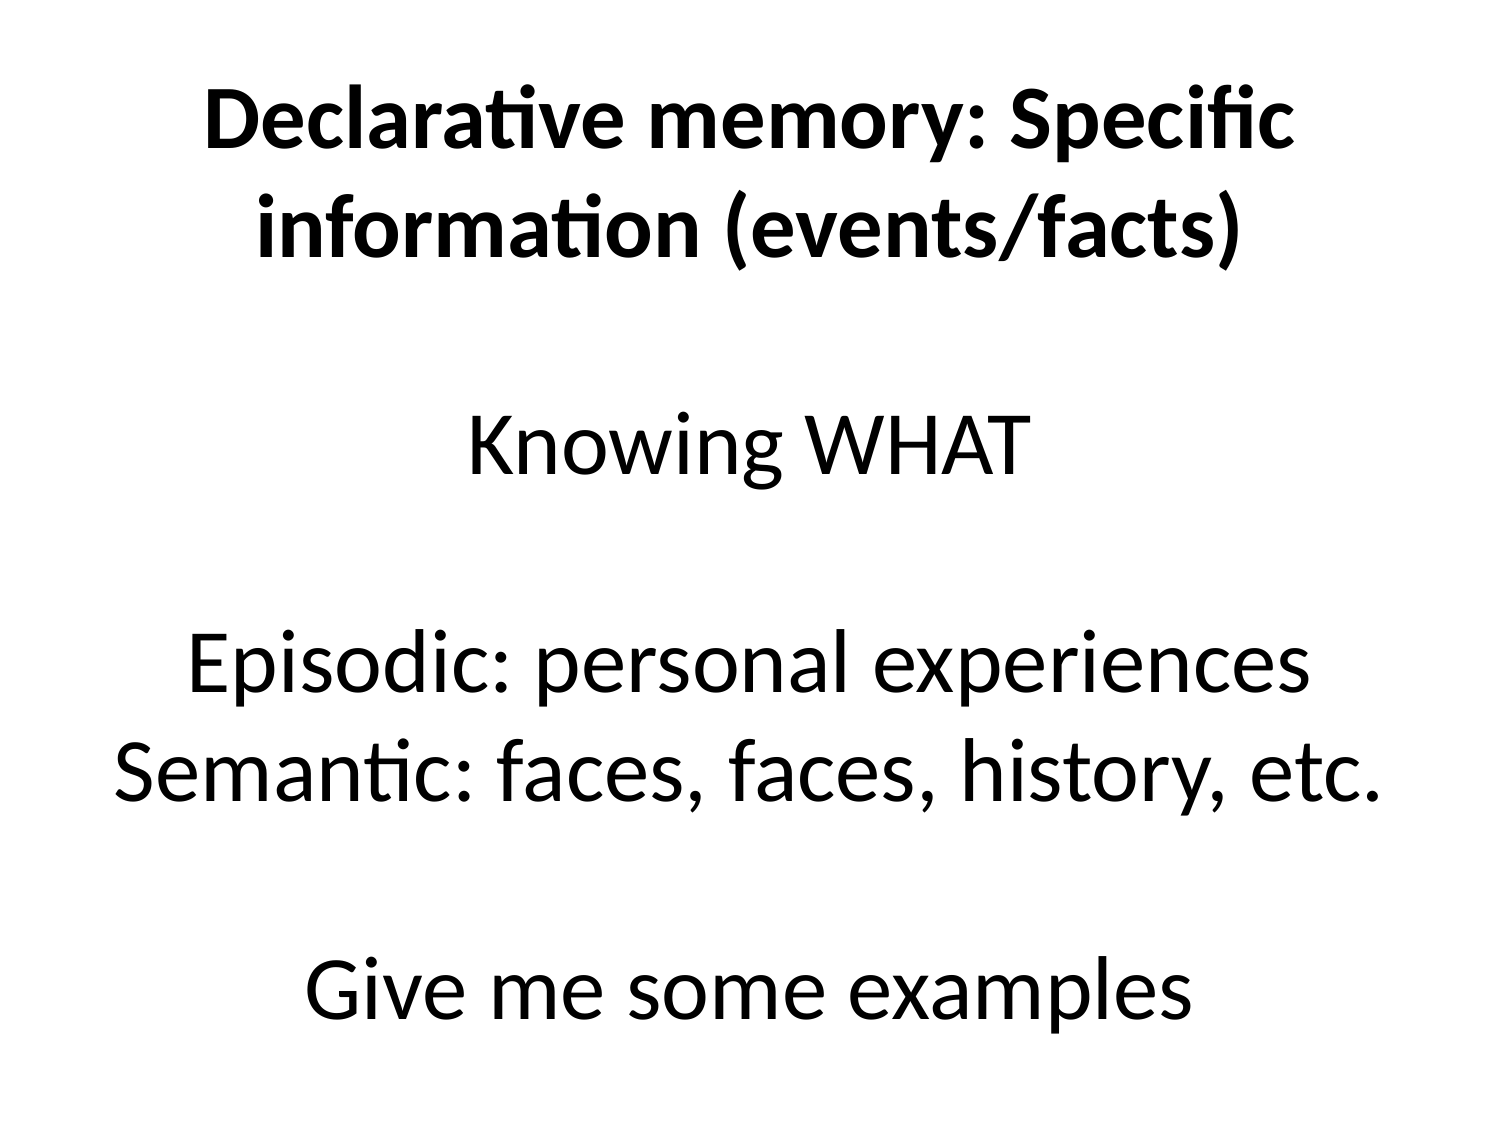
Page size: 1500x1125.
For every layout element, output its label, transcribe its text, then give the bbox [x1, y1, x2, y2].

title Declarative memory: Specific information (events/facts) Knowing WHAT Episodic: personal experiences Semantic: faces, faces, history, etc. Give me some examples [75, 45, 1425, 1050]
